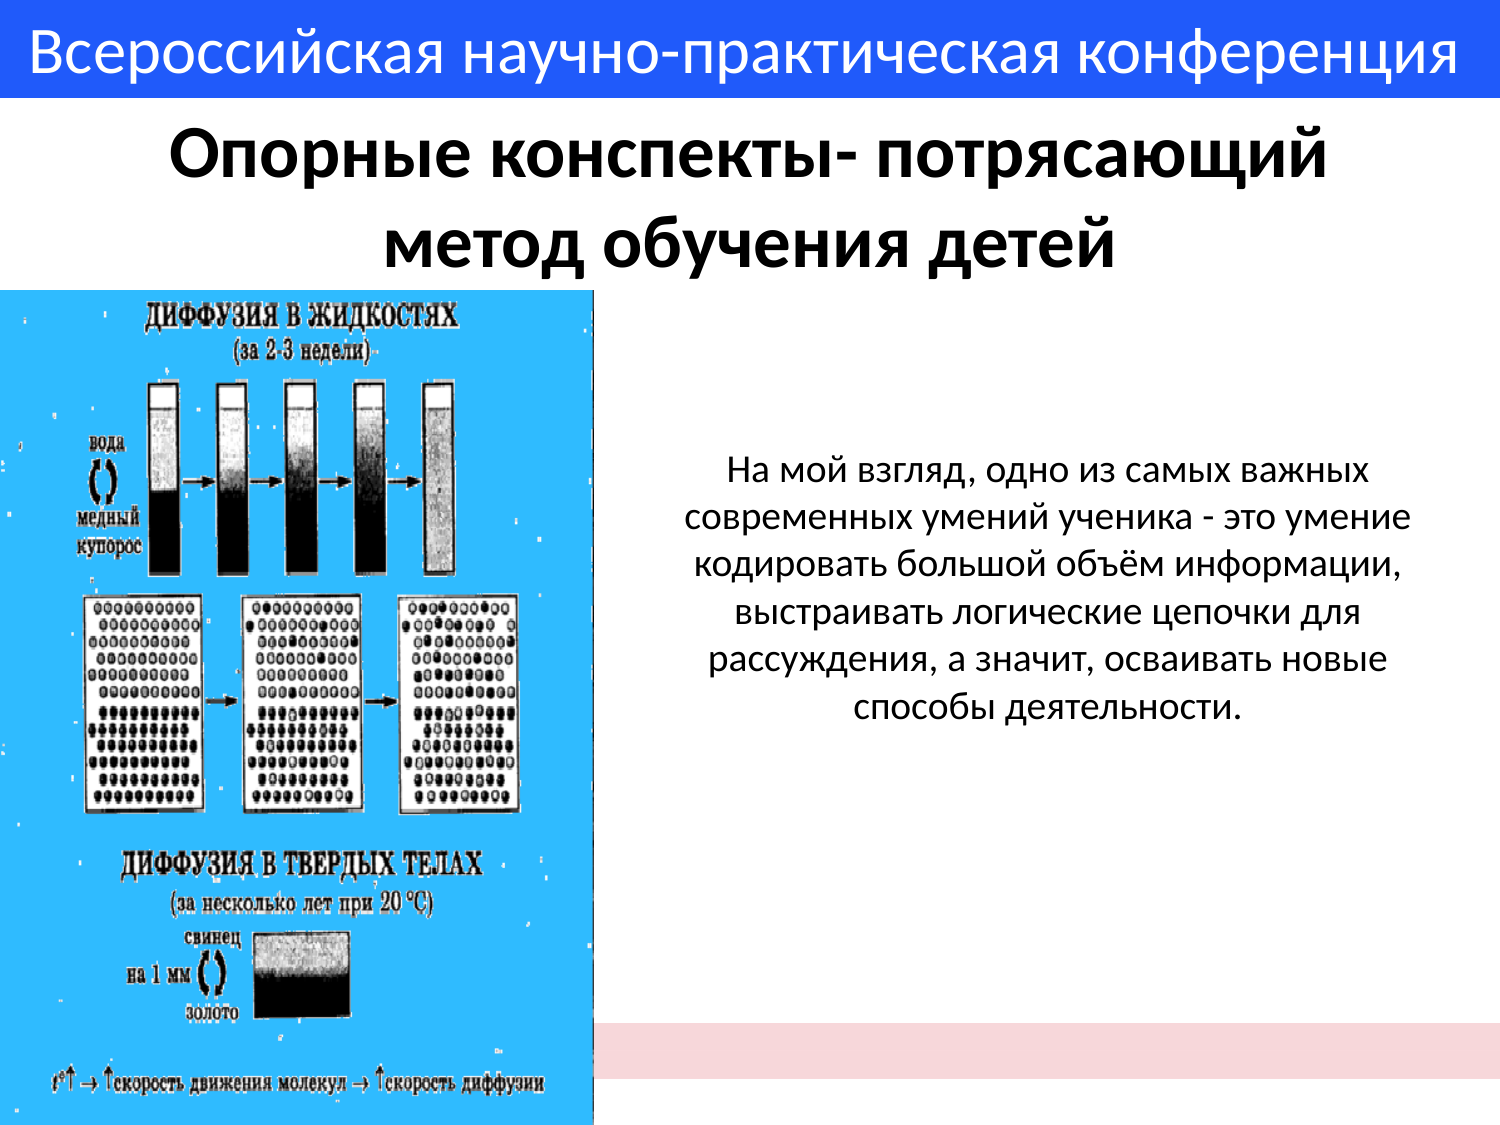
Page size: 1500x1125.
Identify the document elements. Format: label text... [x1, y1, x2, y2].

text_box На мой взгляд, одно из самых важных современных умений ученика - это умение кодировать большой объём информации, выстраивать логические цепочки для рассуждения, а значит, осваивать новые способы деятельности. [620, 432, 1477, 826]
picture [0, 290, 1500, 1125]
picture [0, 0, 1500, 98]
text_box Опорные конспекты- потрясающий метод обучения детей [147, 107, 1353, 290]
